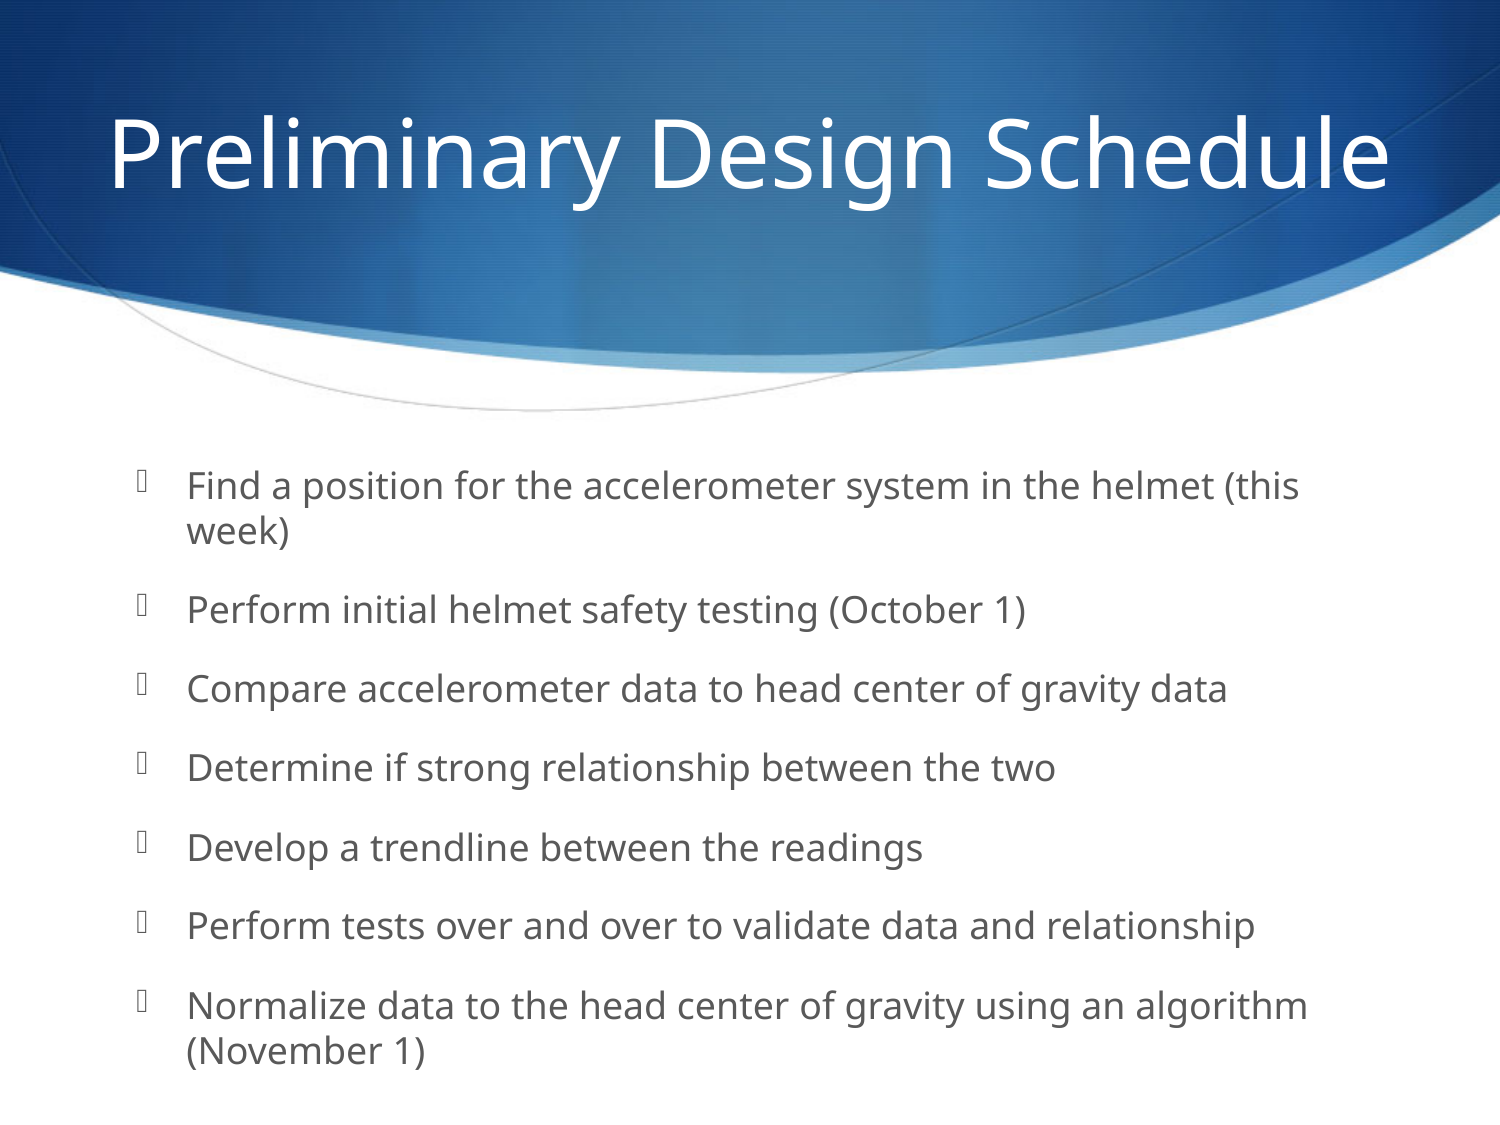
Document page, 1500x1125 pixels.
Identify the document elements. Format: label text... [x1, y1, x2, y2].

list Find a position for the accelerometer system in the helmet (this week) Perform initial helmet safety testing (October 1) Compare accelerometer data to head center of gravity data Determine if strong relationship between the two Develop a trendline between the readings Perform tests over and over to validate data and relationship Normalize data to the head center of gravity using an algorithm (November 1) [121, 454, 1379, 1083]
title Preliminary Design Schedule [75, 56, 1425, 245]
picture [0, 0, 1500, 1125]
